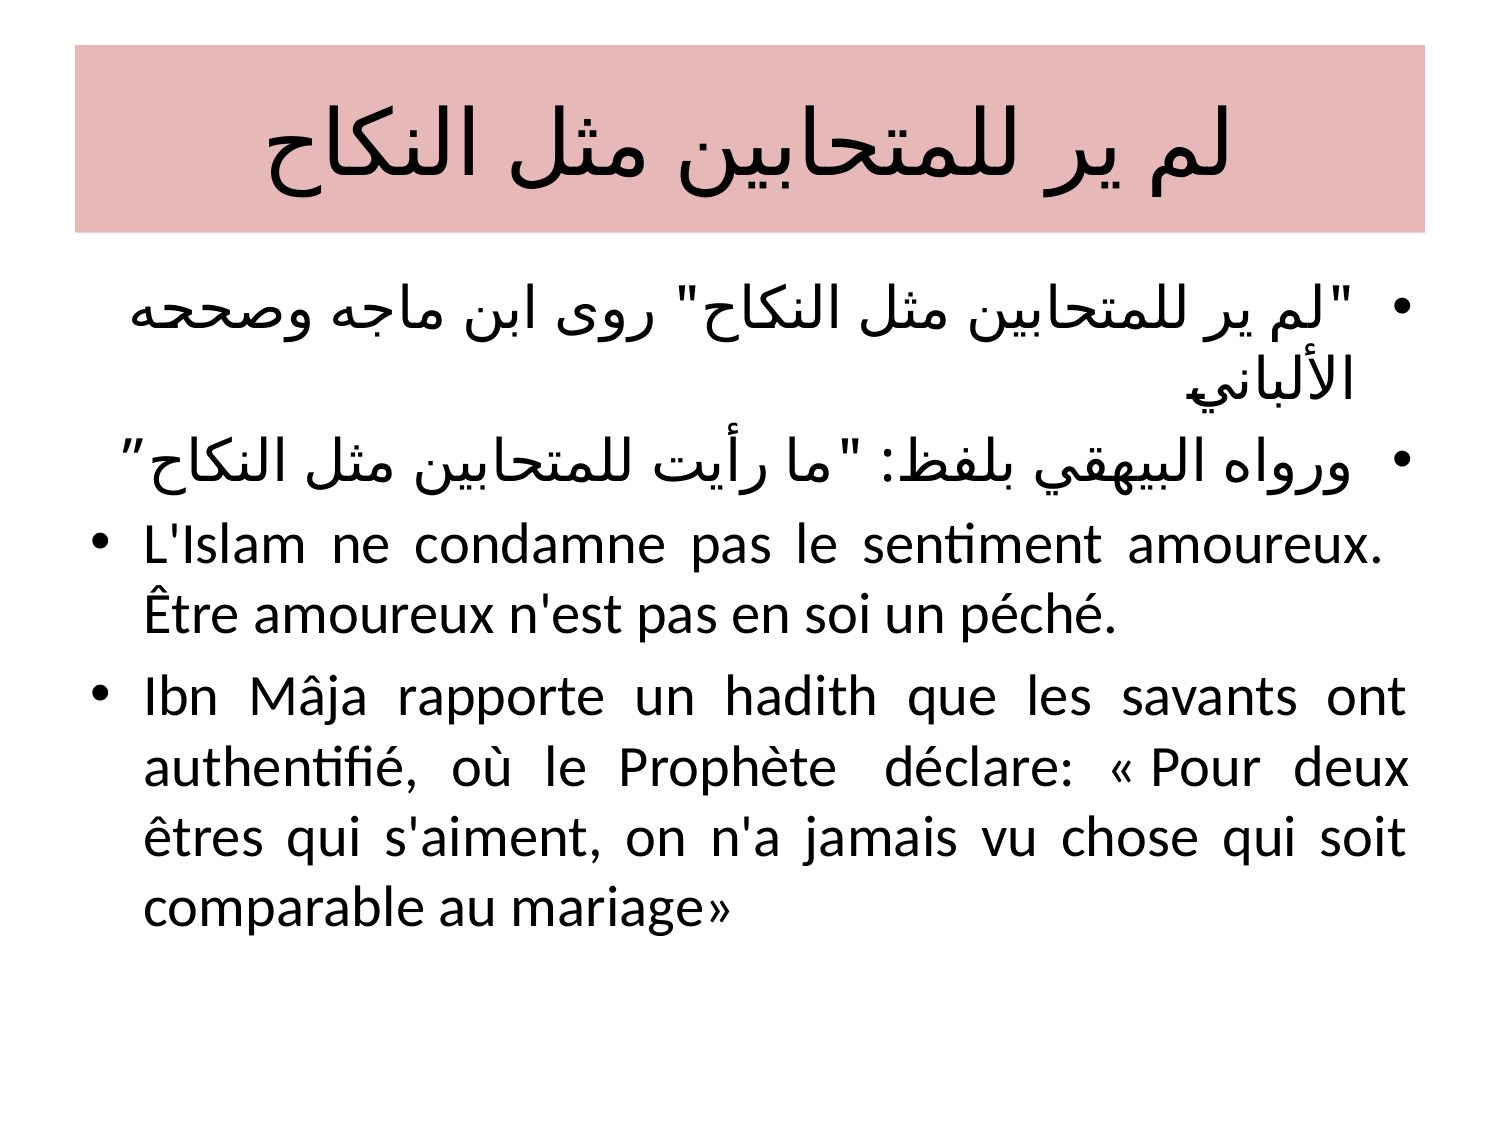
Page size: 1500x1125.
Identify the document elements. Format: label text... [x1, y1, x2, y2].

title لم ير للمتحابين مثل النكاح [75, 45, 1425, 233]
list "لم ير للمتحابين مثل النكاح" روى ابن ماجه وصححه الألباني ورواه البيهقي بلفظ: "ما رأيت للمتحابين مثل النكاح” L'Islam ne condamne pas le sentiment amoureux. Être amoureux n'est pas en soi un péché. Ibn Mâja rapporte un hadith que les savants ont authentifié, où le Prophète déclare: « Pour deux êtres qui s'aiment, on n'a jamais vu chose qui soit comparable au mariage» [75, 262, 1425, 1005]
